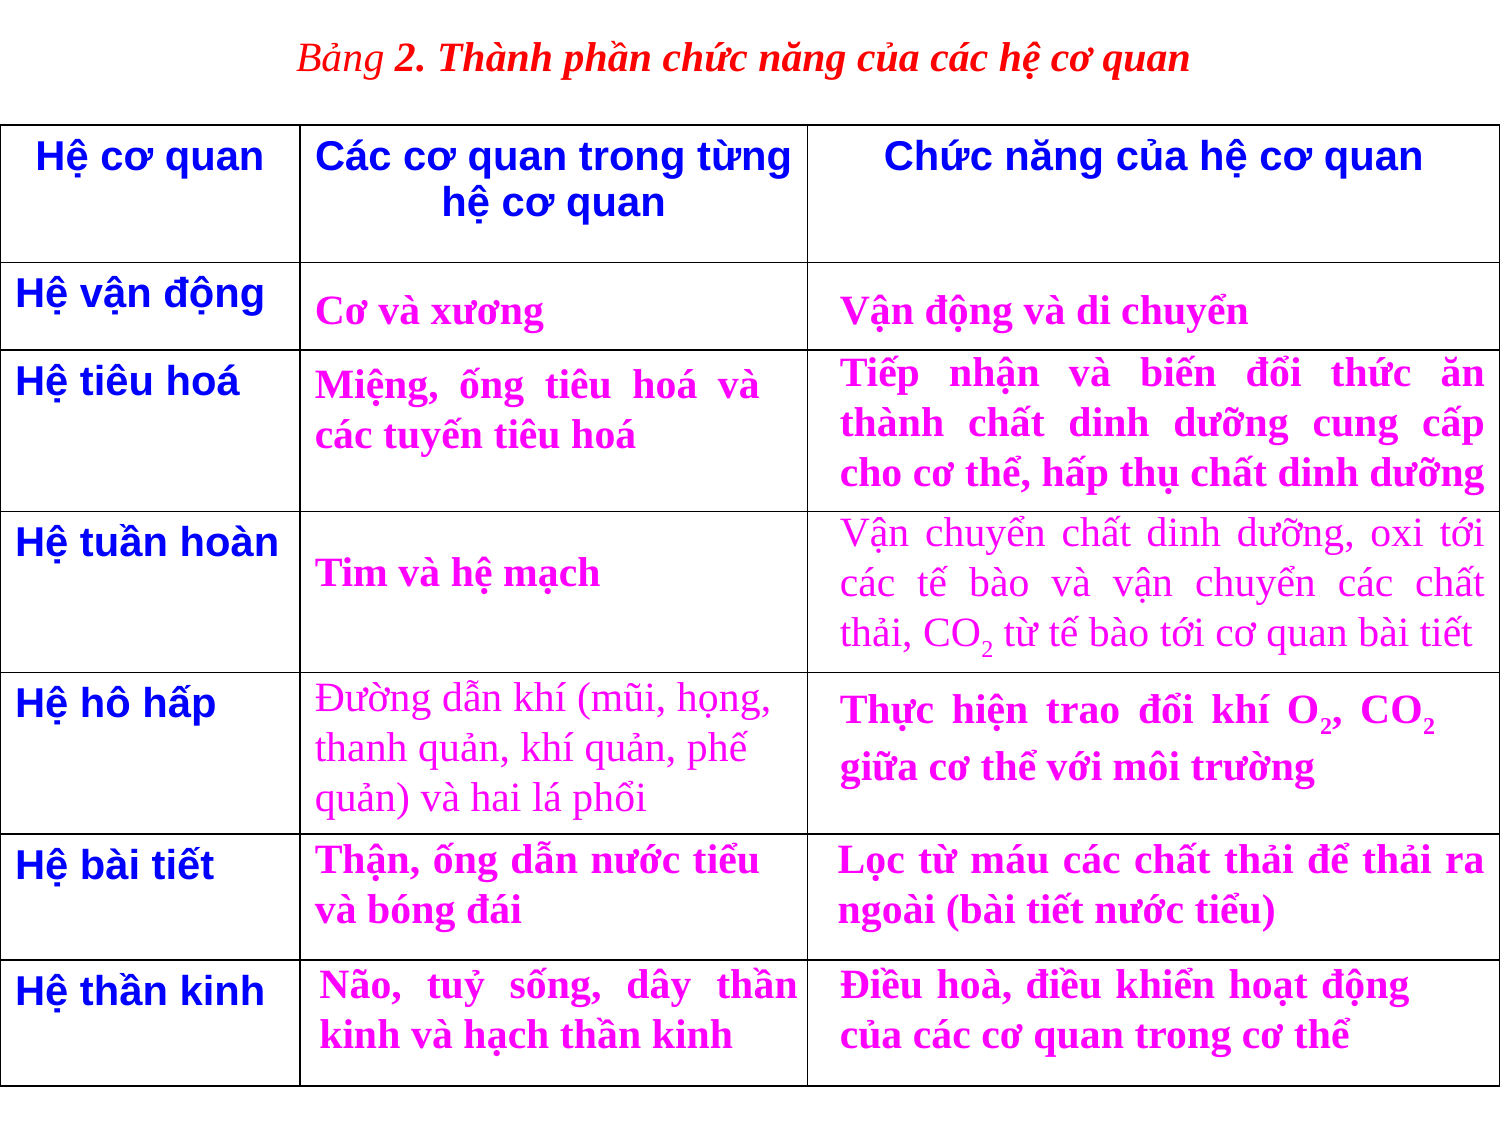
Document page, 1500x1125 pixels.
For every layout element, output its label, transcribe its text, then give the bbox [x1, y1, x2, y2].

table_header Hệ cơ quan [1, 126, 299, 262]
text_box Bảng 2. Thành phần chức năng của các hệ cơ quan [87, 22, 1400, 88]
text_box Não, tuỷ sống, dây thần kinh và hạch thần kinh [304, 949, 813, 1065]
text_box Điều hoà, điều khiển hoạt động của các cơ quan trong cơ thể [824, 949, 1425, 1065]
table_cell Hệ thần kinh [1, 961, 299, 1085]
text_box Thận, ống dẫn nước tiểu và bóng đái [300, 824, 775, 940]
table_cell [808, 263, 1499, 349]
text_box Tim và hệ mạch [300, 537, 800, 603]
table_cell [808, 961, 1499, 1085]
text_box Vận động và di chuyển [824, 275, 1500, 337]
table_cell [301, 512, 807, 662]
table_cell [808, 512, 1499, 672]
text_box Vận chuyển chất dinh dưỡng, oxi tới các tế bào và vận chuyển các chất thải, CO2 từ tế bào tới cơ quan bài tiết [824, 497, 1500, 670]
table_header Chức năng của hệ cơ quan [808, 126, 1499, 262]
table_cell [808, 835, 1499, 959]
table_cell [301, 351, 807, 511]
table_cell Hệ hô hấp [1, 673, 299, 833]
table_cell Hệ vận động [1, 263, 299, 349]
table_cell [808, 673, 1499, 833]
text_box Miệng, ống tiêu hoá và các tuyến tiêu hoá [300, 349, 775, 465]
text_box Cơ và xương [299, 275, 780, 340]
text_box Đường dẫn khí (mũi, họng, thanh quản, khí quản, phế quản) và hai lá phổi [299, 662, 808, 828]
table_cell Hệ bài tiết [1, 835, 299, 959]
table_cell Hệ tiêu hoá [1, 351, 299, 511]
text_box Lọc từ máu các chất thải để thải ra ngoài (bài tiết nước tiểu) [822, 824, 1500, 940]
table_cell Hệ tuần hoàn [1, 512, 299, 672]
table_cell [775, 828, 807, 833]
table_header Các cơ quan trong từng hệ cơ quan [301, 126, 807, 262]
text_box Tiếp nhận và biến đổi thức ăn thành chất dinh dưỡng cung cấp cho cơ thể, hấp thụ chất dinh dưỡng [824, 337, 1500, 497]
text_box Thực hiện trao đổi khí O2, CO2 giữa cơ thể với môi trường [825, 674, 1450, 797]
table_cell [301, 961, 807, 1085]
table_cell [301, 263, 807, 349]
table_cell [301, 835, 807, 959]
table_cell [808, 351, 824, 511]
